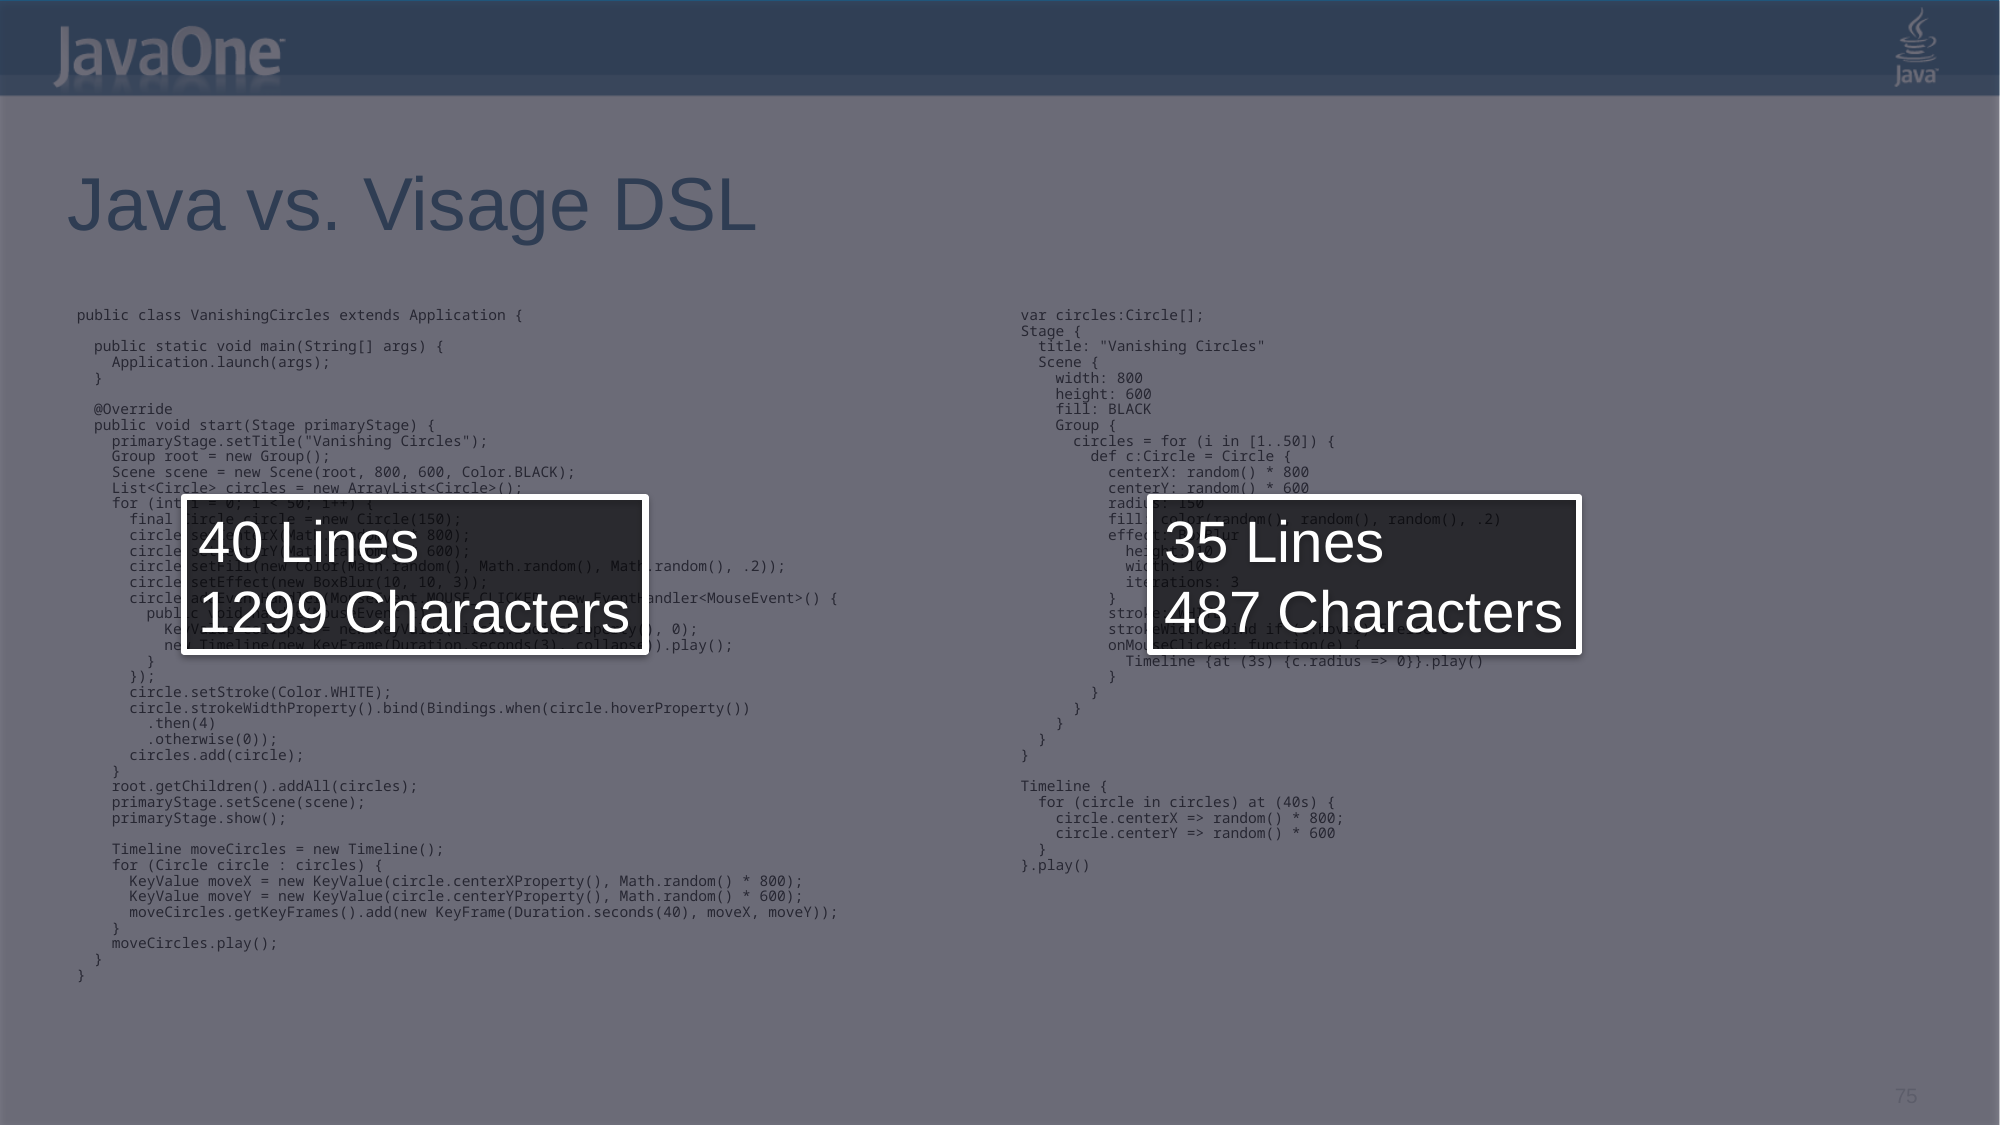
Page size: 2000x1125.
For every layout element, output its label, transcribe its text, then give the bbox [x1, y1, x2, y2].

text_box 35 Lines 487 Characters [1147, 494, 1582, 655]
text_box 40 Lines 1299 Characters [181, 494, 649, 655]
text_box [0, 0, 2000, 1125]
